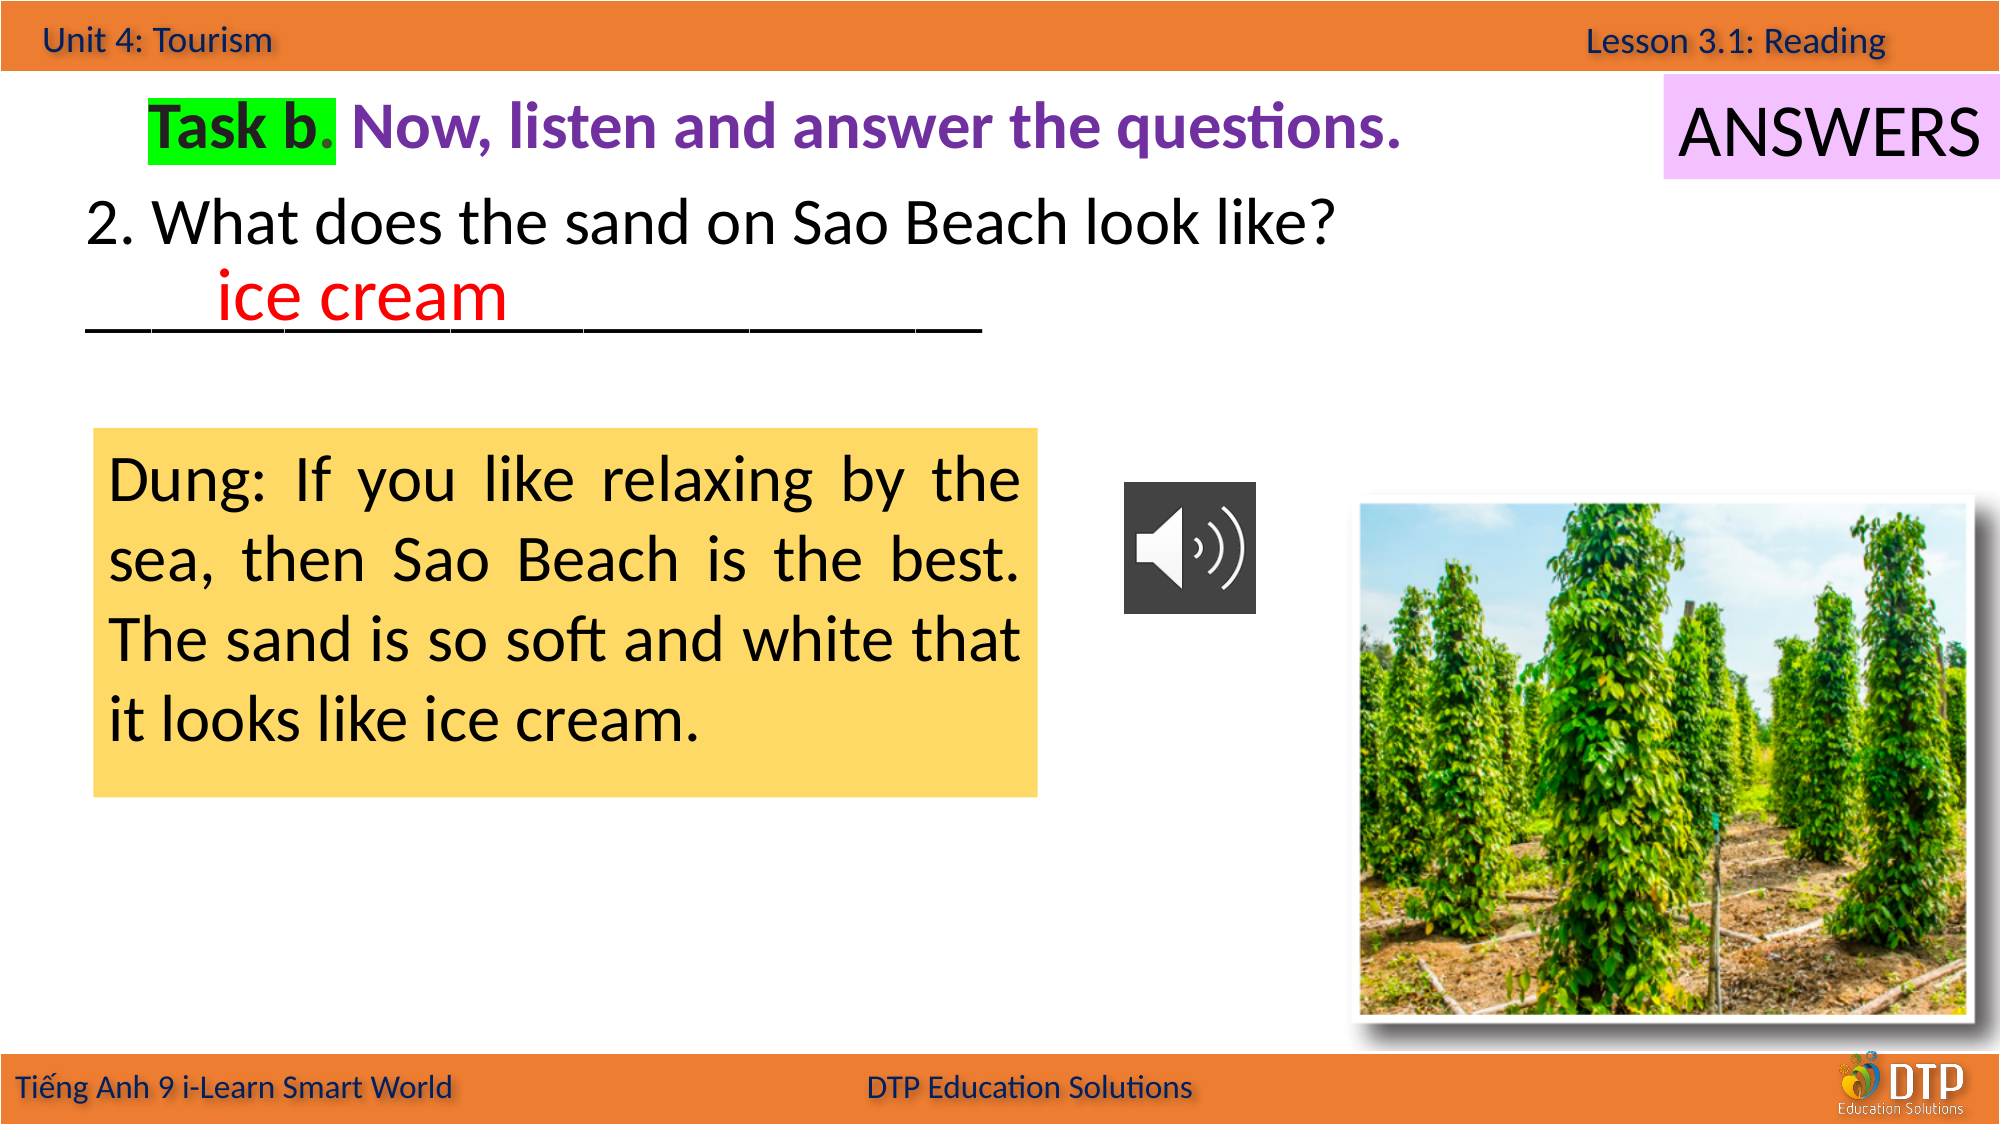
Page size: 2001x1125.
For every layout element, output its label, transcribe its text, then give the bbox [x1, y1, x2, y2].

text_box ANSWERS [1663, 74, 2000, 180]
picture [1342, 483, 2000, 1114]
text_box 2. What does the sand on Sao Beach look like? ___________________________ [71, 170, 1867, 345]
picture [1123, 481, 1258, 615]
text_box Dung: If you like relaxing by the sea, then Sao Beach is the best. The sand is so soft and white that it looks like ice cream. [93, 427, 1038, 798]
text_box ice cream [201, 238, 556, 343]
text_box Task b. Now, listen and answer the questions. [133, 74, 1663, 170]
